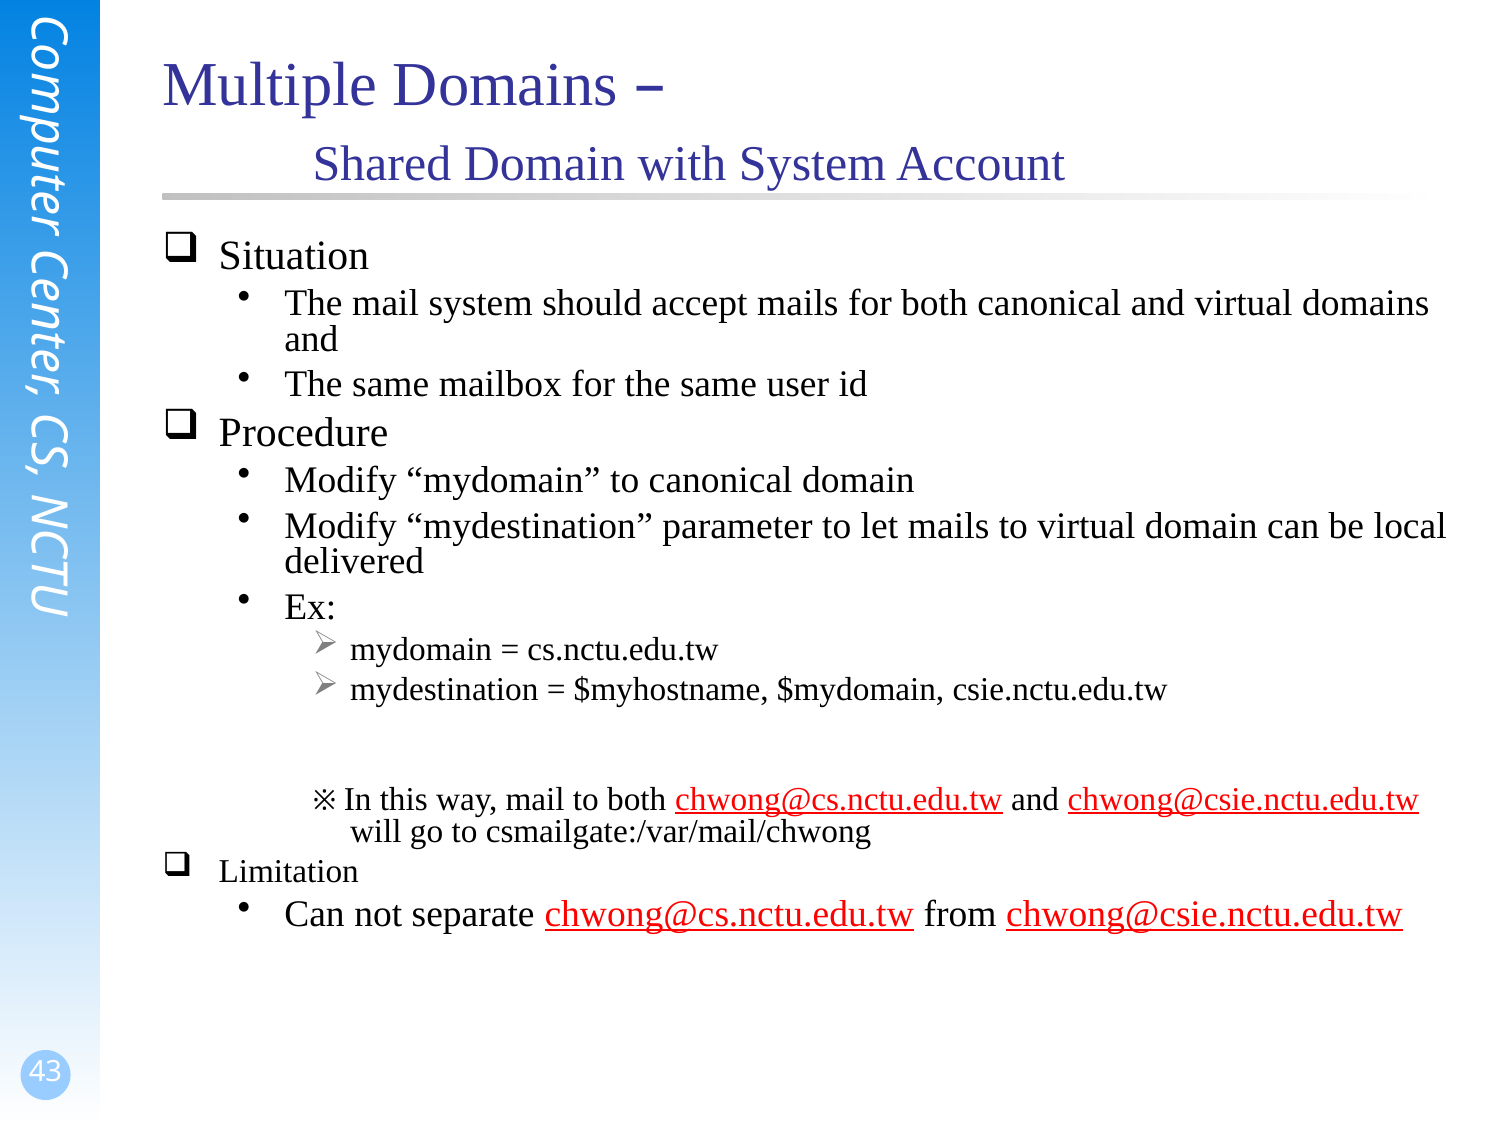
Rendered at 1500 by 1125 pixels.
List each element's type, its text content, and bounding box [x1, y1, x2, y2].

title Multiple Domains – Shared Domain with System Account [162, 42, 1438, 231]
list Situation The mail system should accept mails for both canonical and virtual domains and The same mailbox for the same user id Procedure Modify “mydomain” to canonical domain Modify “mydestination” parameter to let mails to virtual domain can be local delivered Ex: mydomain = cs.nctu.edu.tw mydestination = $myhostname, $mydomain, csie.nctu.edu.tw ※ In this way, mail to both chwong@cs.nctu.edu.tw and chwong@csie.nctu.edu.tw will go to csmailgate:/var/mail/chwong Limitation Can not separate chwong@cs.nctu.edu.tw from chwong@csie.nctu.edu.tw [162, 237, 1463, 1000]
